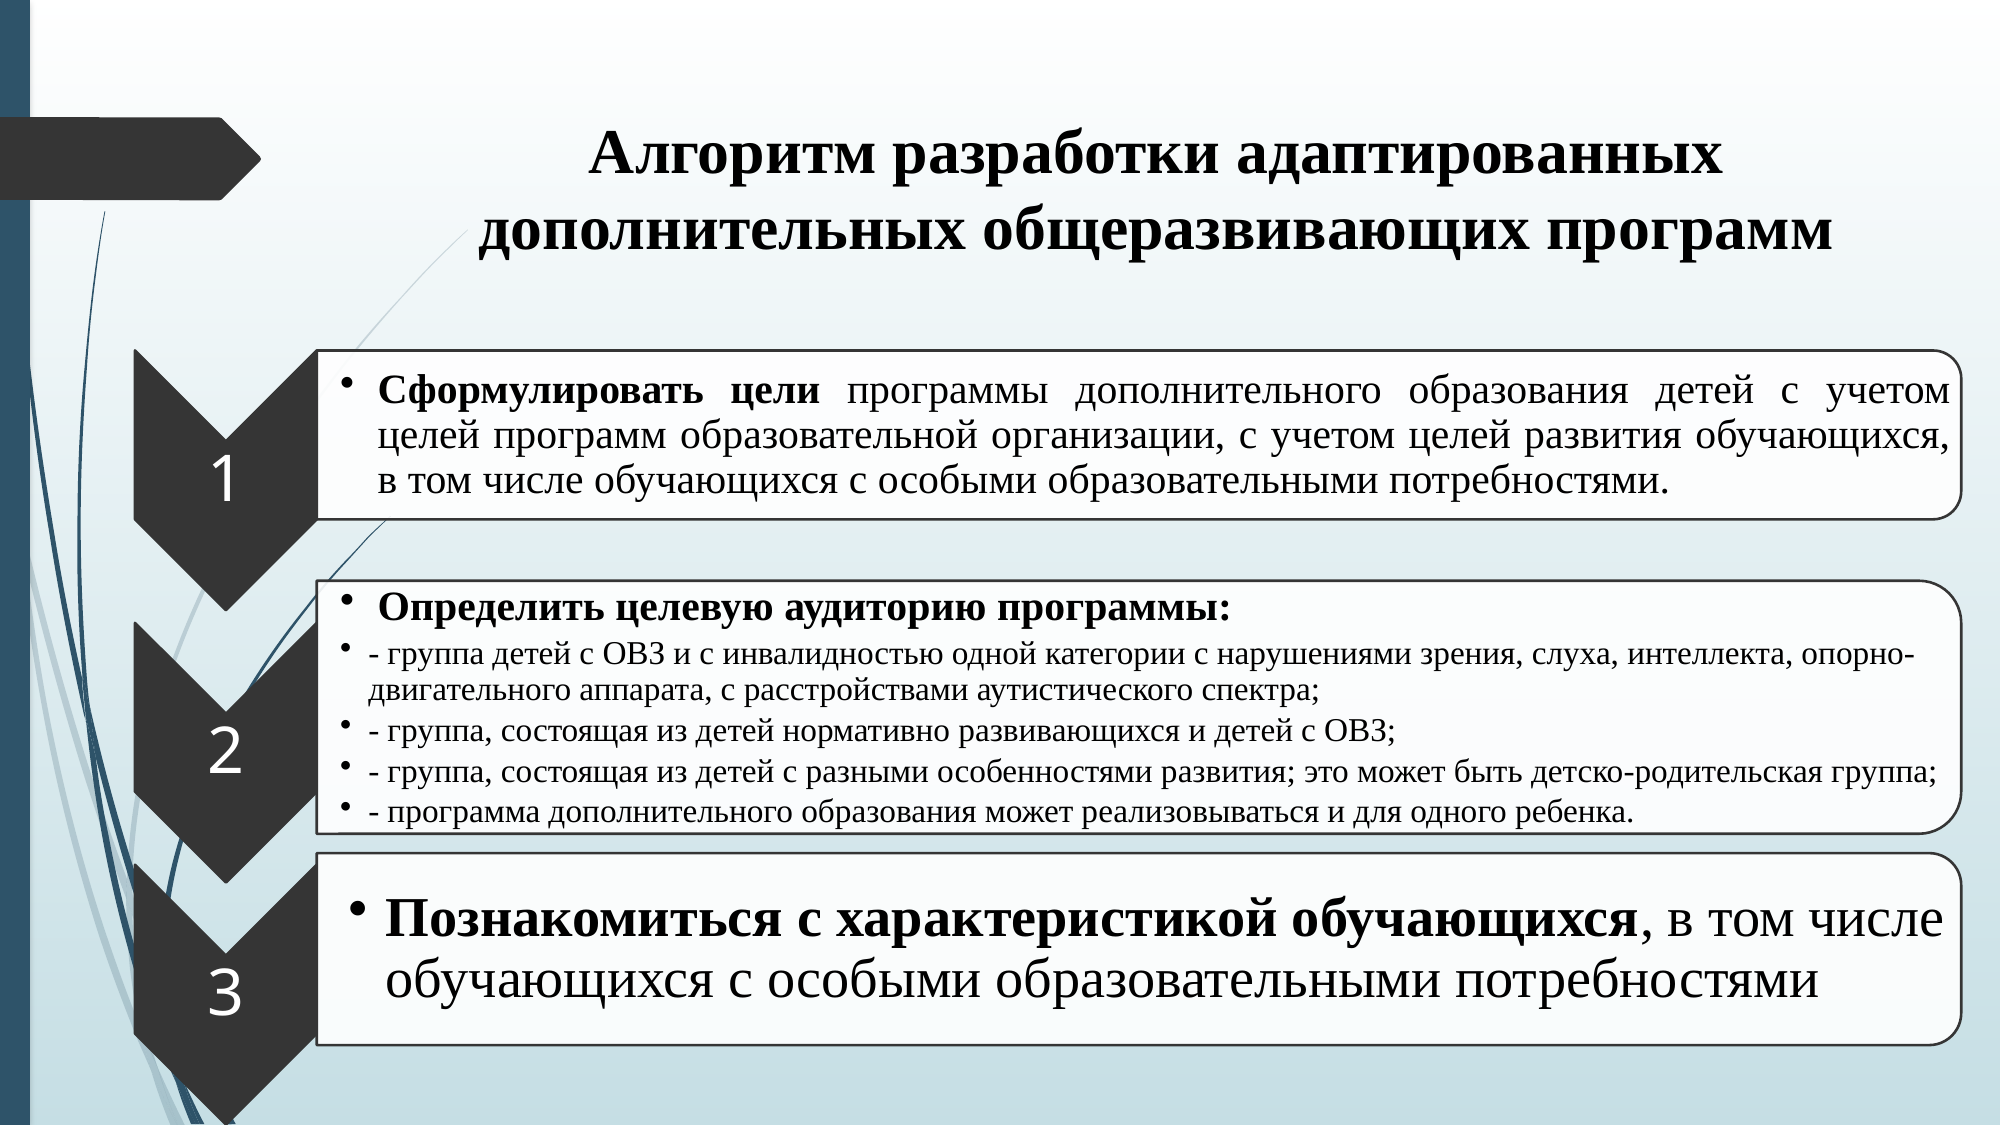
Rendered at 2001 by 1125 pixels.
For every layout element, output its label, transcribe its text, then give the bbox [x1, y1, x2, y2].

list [134, 349, 1962, 1125]
title Алгоритм разработки адаптированных дополнительных общеразвивающих программ [425, 102, 1888, 313]
